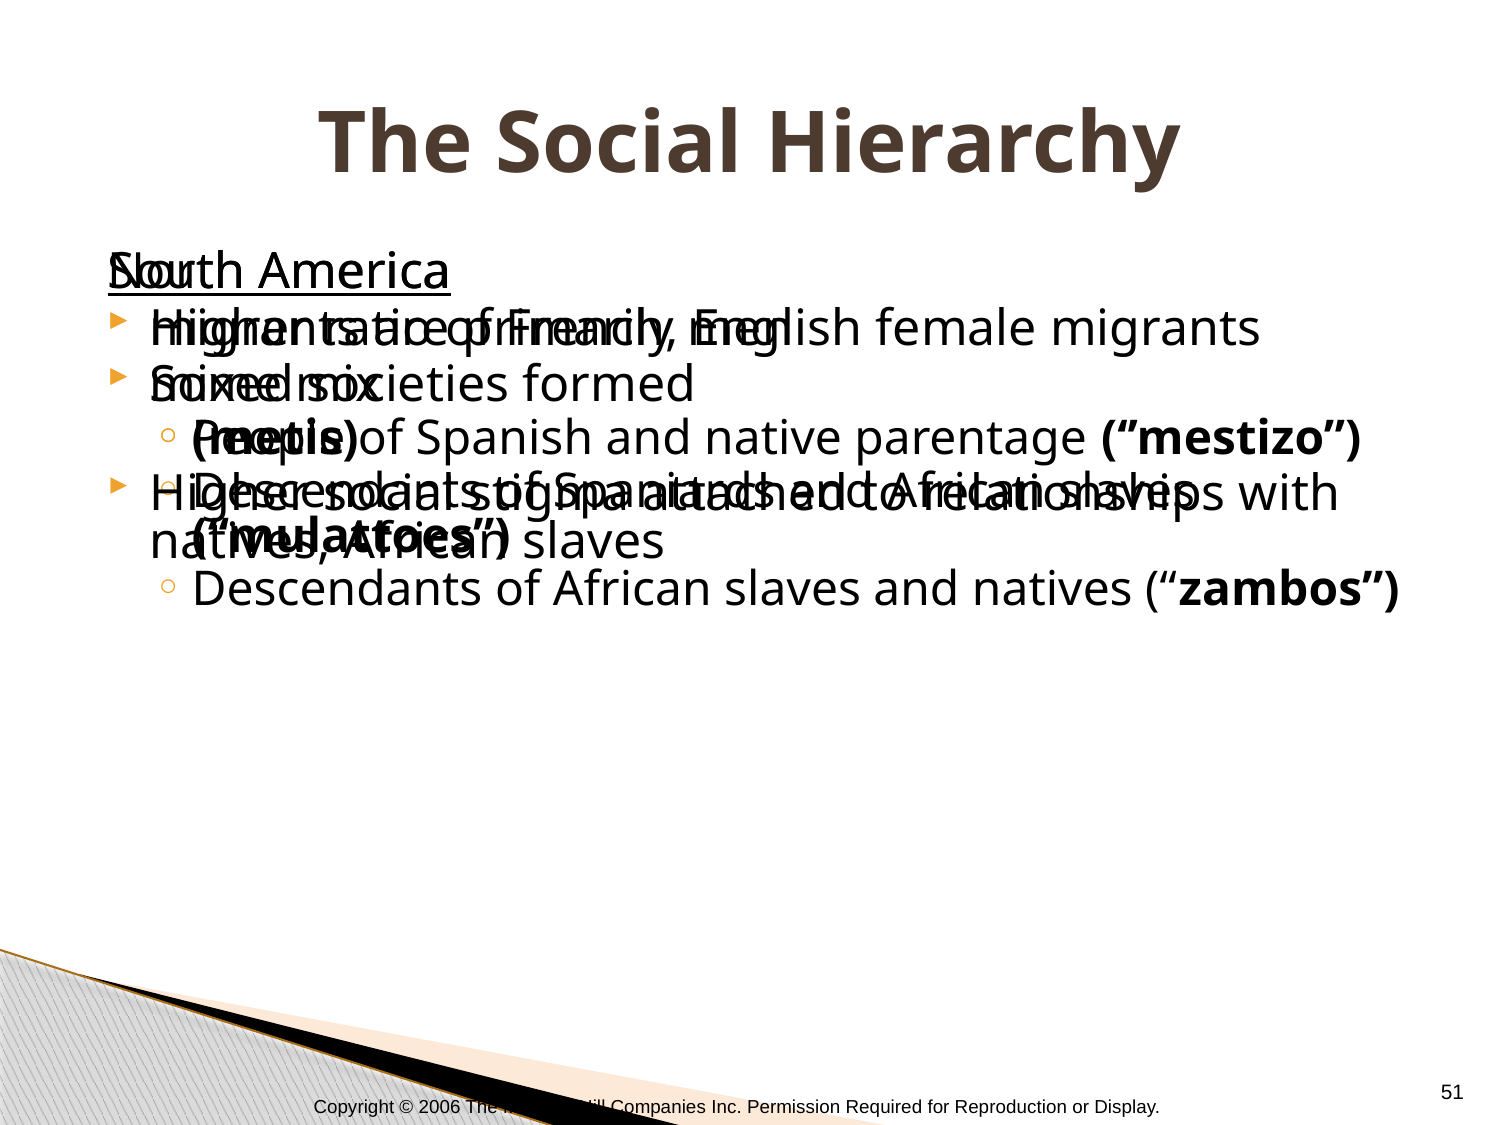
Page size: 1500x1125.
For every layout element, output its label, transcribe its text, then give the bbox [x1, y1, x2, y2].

title The Social Hierarchy [75, 45, 1425, 233]
list North America Higher ratio of French, English female migrants Some mix (metis) Higher social stigma attached to relationships with natives, African slaves [75, 243, 1425, 986]
slide_number 51 [1418, 1051, 1479, 1112]
